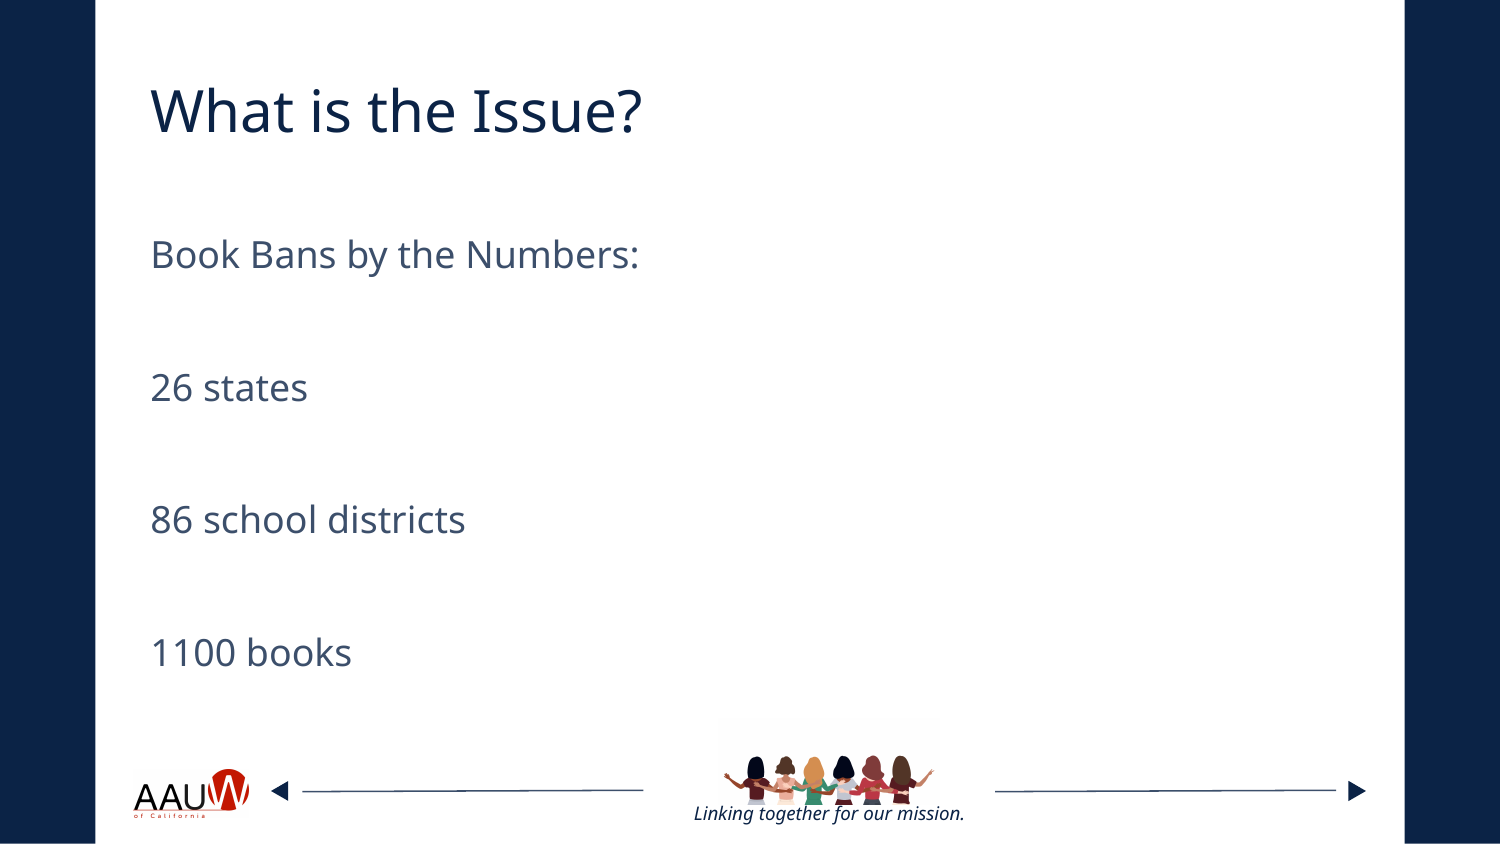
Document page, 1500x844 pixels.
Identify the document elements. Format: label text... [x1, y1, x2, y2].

picture [133, 769, 249, 818]
picture [718, 718, 940, 805]
title What is the Issue? Book Bans by the Numbers: 26 states 86 school districts 1100 books [135, 58, 1357, 144]
